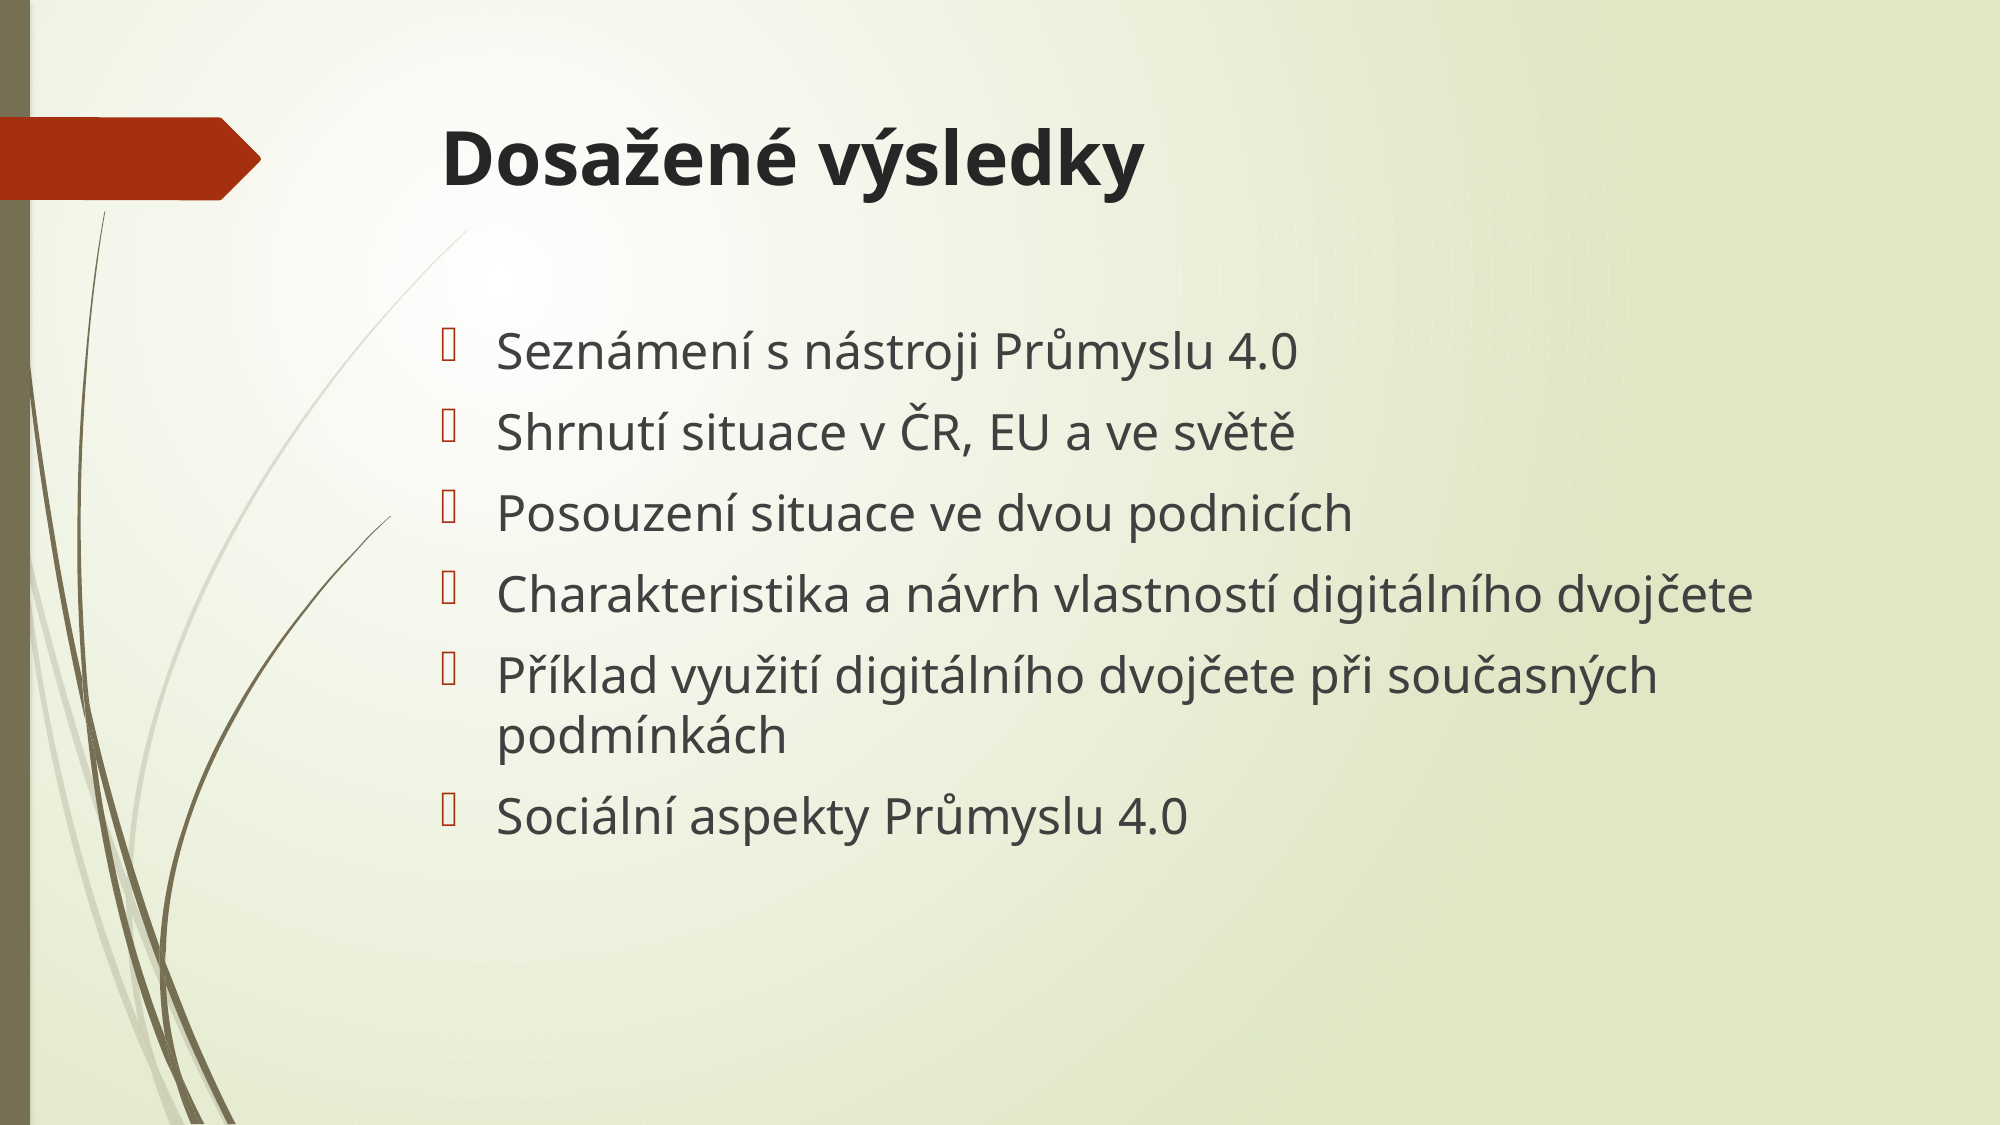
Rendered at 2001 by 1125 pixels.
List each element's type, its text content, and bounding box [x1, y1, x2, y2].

list Seznámení s nástroji Průmyslu 4.0 Shrnutí situace v ČR, EU a ve světě Posouzení situace ve dvou podnicích Charakteristika a návrh vlastností digitálního dvojčete Příklad využití digitálního dvojčete při současných podmínkách Sociální aspekty Průmyslu 4.0 [425, 312, 1888, 933]
title Dosažené výsledky [425, 102, 1888, 312]
